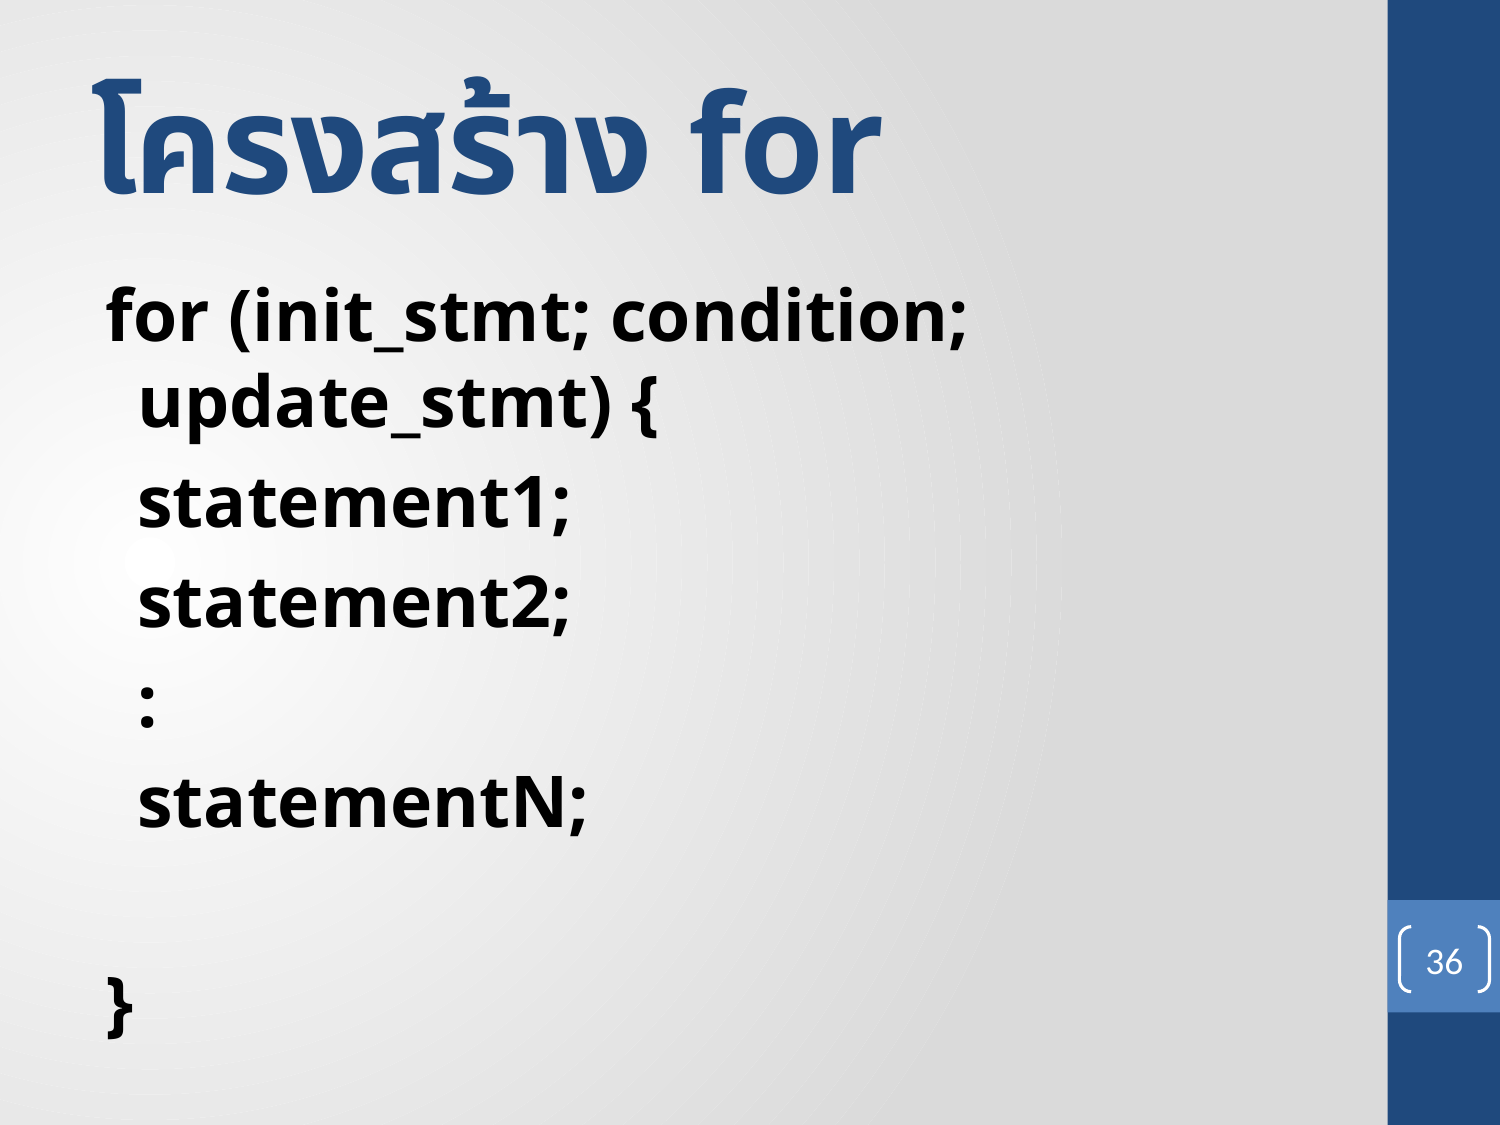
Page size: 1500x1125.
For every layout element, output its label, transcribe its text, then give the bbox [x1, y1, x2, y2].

list for (init_stmt; condition; update_stmt) { statement1; statement2; : statementN; } [75, 262, 1325, 1050]
slide_number 36 [1397, 925, 1492, 994]
title โครงสร้าง for [75, 45, 1325, 233]
